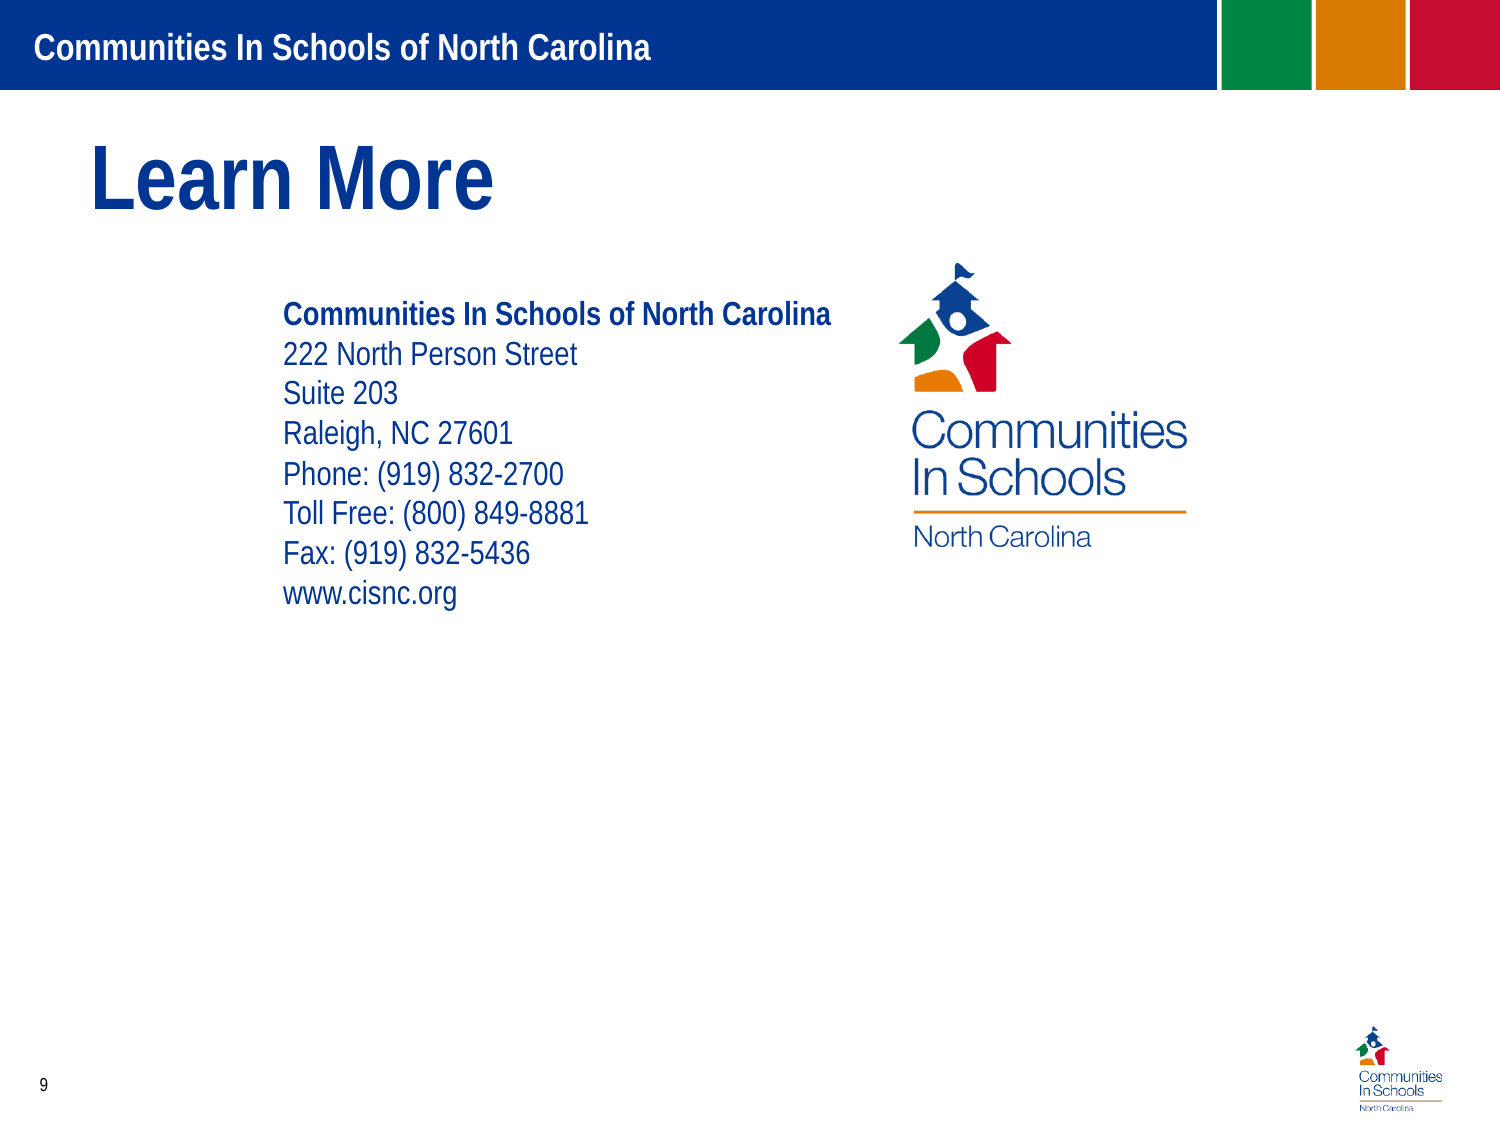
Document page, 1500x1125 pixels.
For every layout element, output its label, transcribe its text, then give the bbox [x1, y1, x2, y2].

text_box Communities In Schools of North Carolina 222 North Person Street Suite 203 Raleigh, NC 27601 Phone: (919) 832-2700 Toll Free: (800) 849-8881 Fax: (919) 832-5436 www.cisnc.org [268, 284, 875, 577]
picture [1355, 1026, 1442, 1111]
picture [899, 263, 1187, 548]
title Learn More [75, 103, 1425, 243]
slide_number 9 [12, 1065, 76, 1125]
